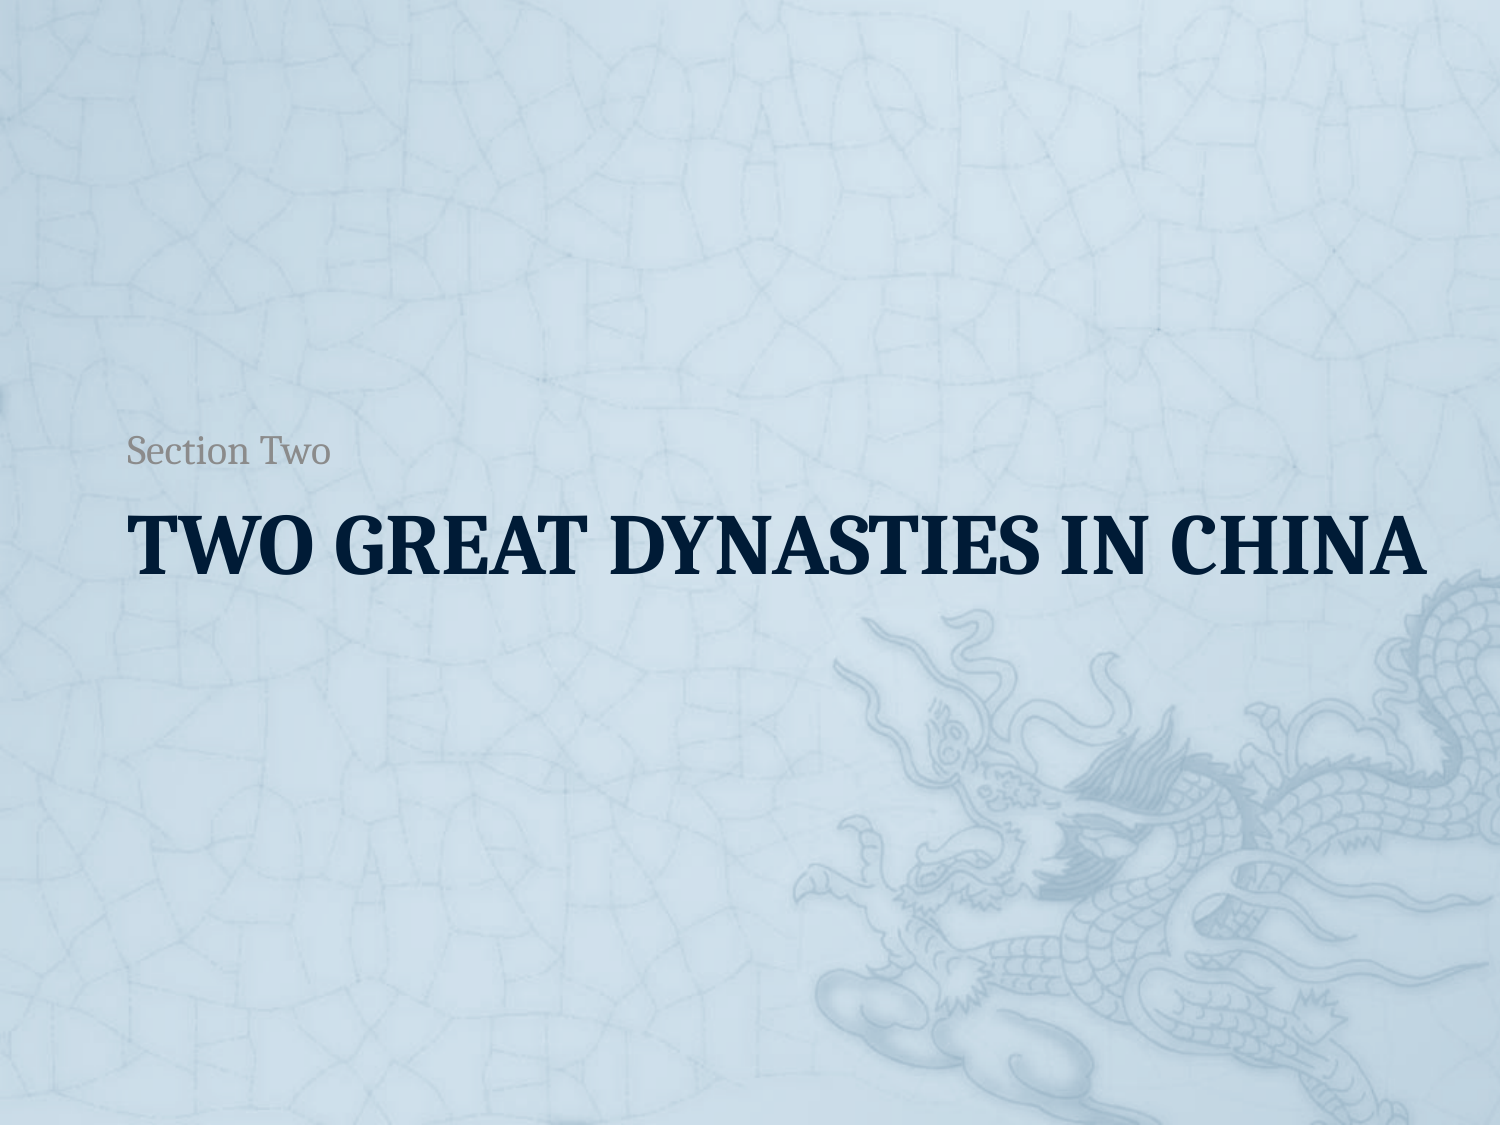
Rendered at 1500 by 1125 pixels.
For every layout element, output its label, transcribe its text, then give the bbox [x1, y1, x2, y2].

title Two great dynasties in china [112, 479, 1450, 704]
list Section Two [112, 234, 1388, 481]
